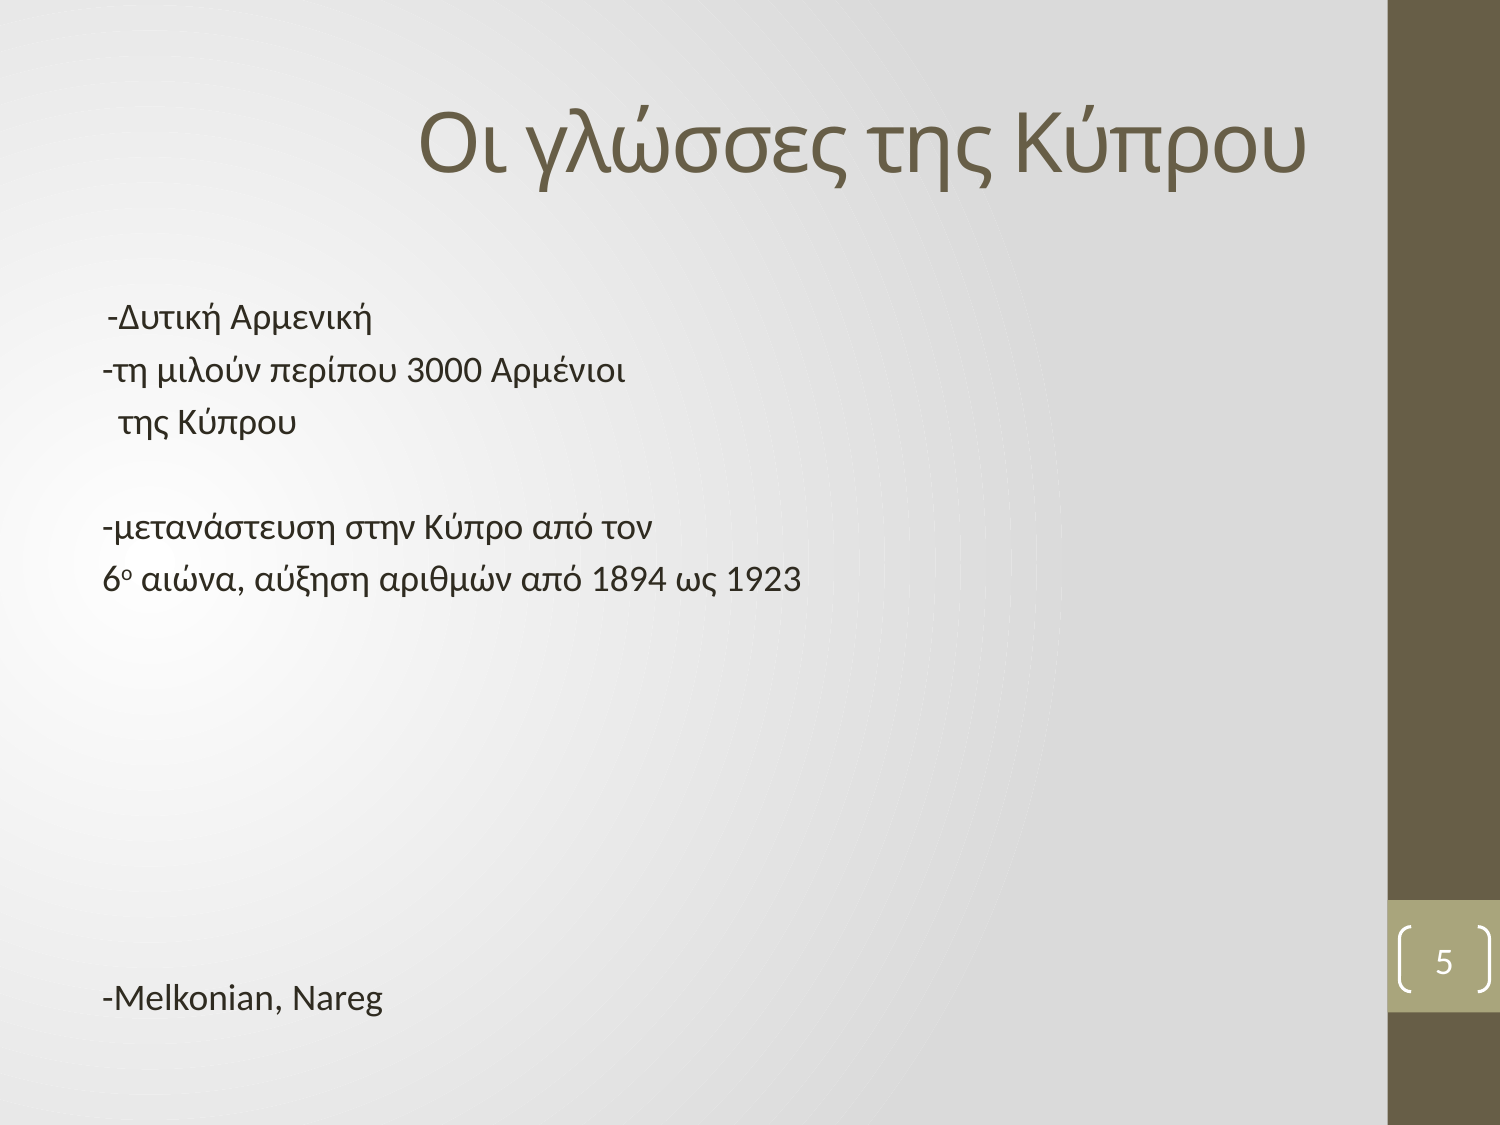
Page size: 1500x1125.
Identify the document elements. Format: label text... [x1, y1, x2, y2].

list -Δυτική Αρμενική -τη μιλούν περίπου 3000 Αρμένιοι της Κύπρου -μετανάστευση στην Κύπρο από τον 6ο αιώνα, αύξηση αριθμών από 1894 ως 1923 -Melkonian, Nareg [75, 262, 1341, 1035]
title Οι γλώσσες της Κύπρου [75, 45, 1325, 233]
slide_number 5 [1397, 925, 1492, 994]
